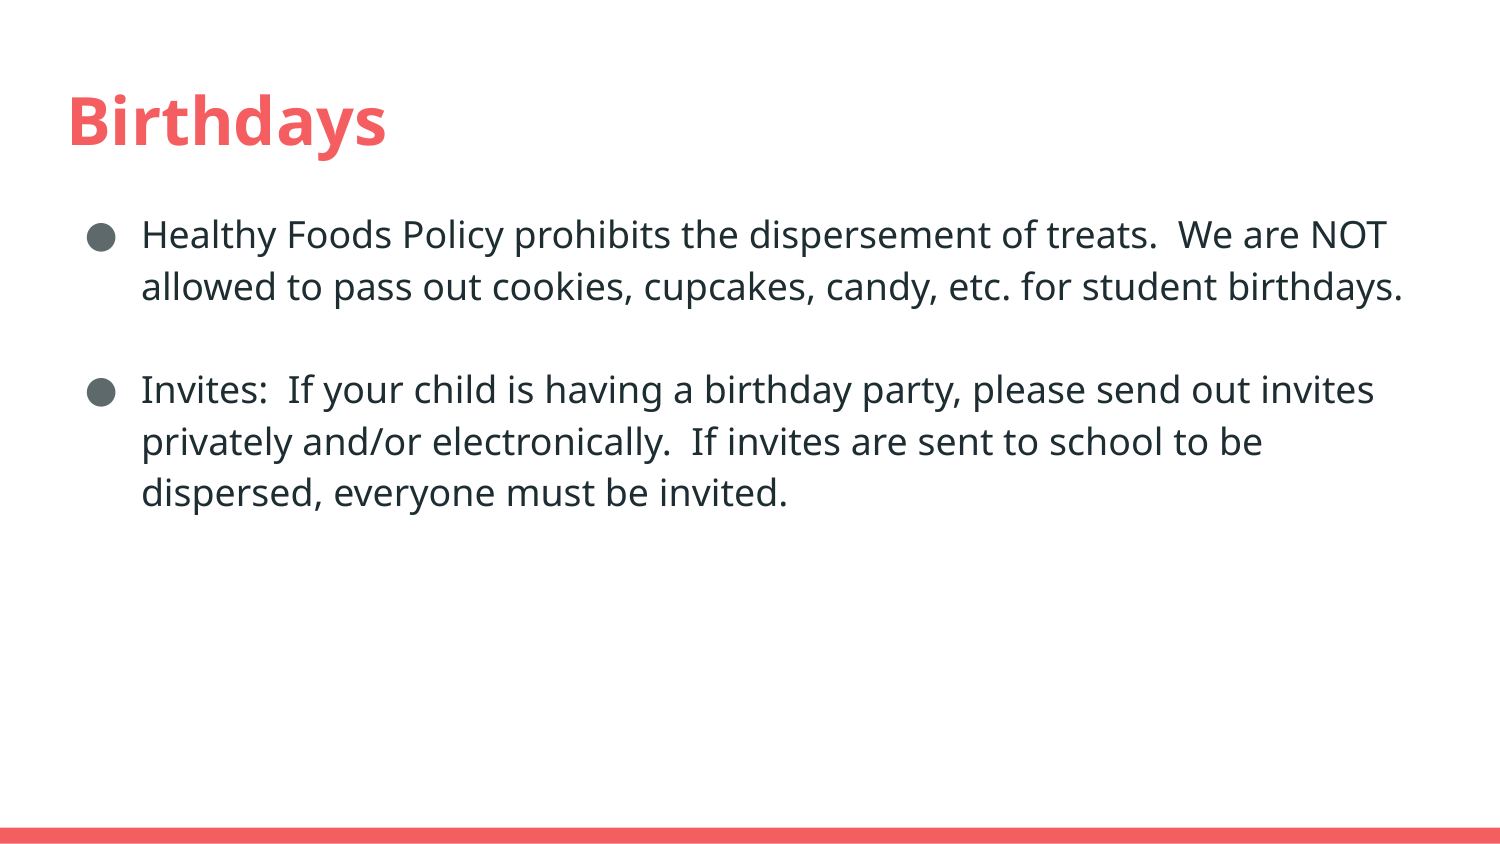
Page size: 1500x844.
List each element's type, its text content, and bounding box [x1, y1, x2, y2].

list Healthy Foods Policy prohibits the dispersement of treats. We are NOT allowed to pass out cookies, cupcakes, candy, etc. for student birthdays. Invites: If your child is having a birthday party, please send out invites privately and/or electronically. If invites are sent to school to be dispersed, everyone must be invited. [51, 189, 1449, 750]
title Birthdays [51, 64, 1449, 167]
